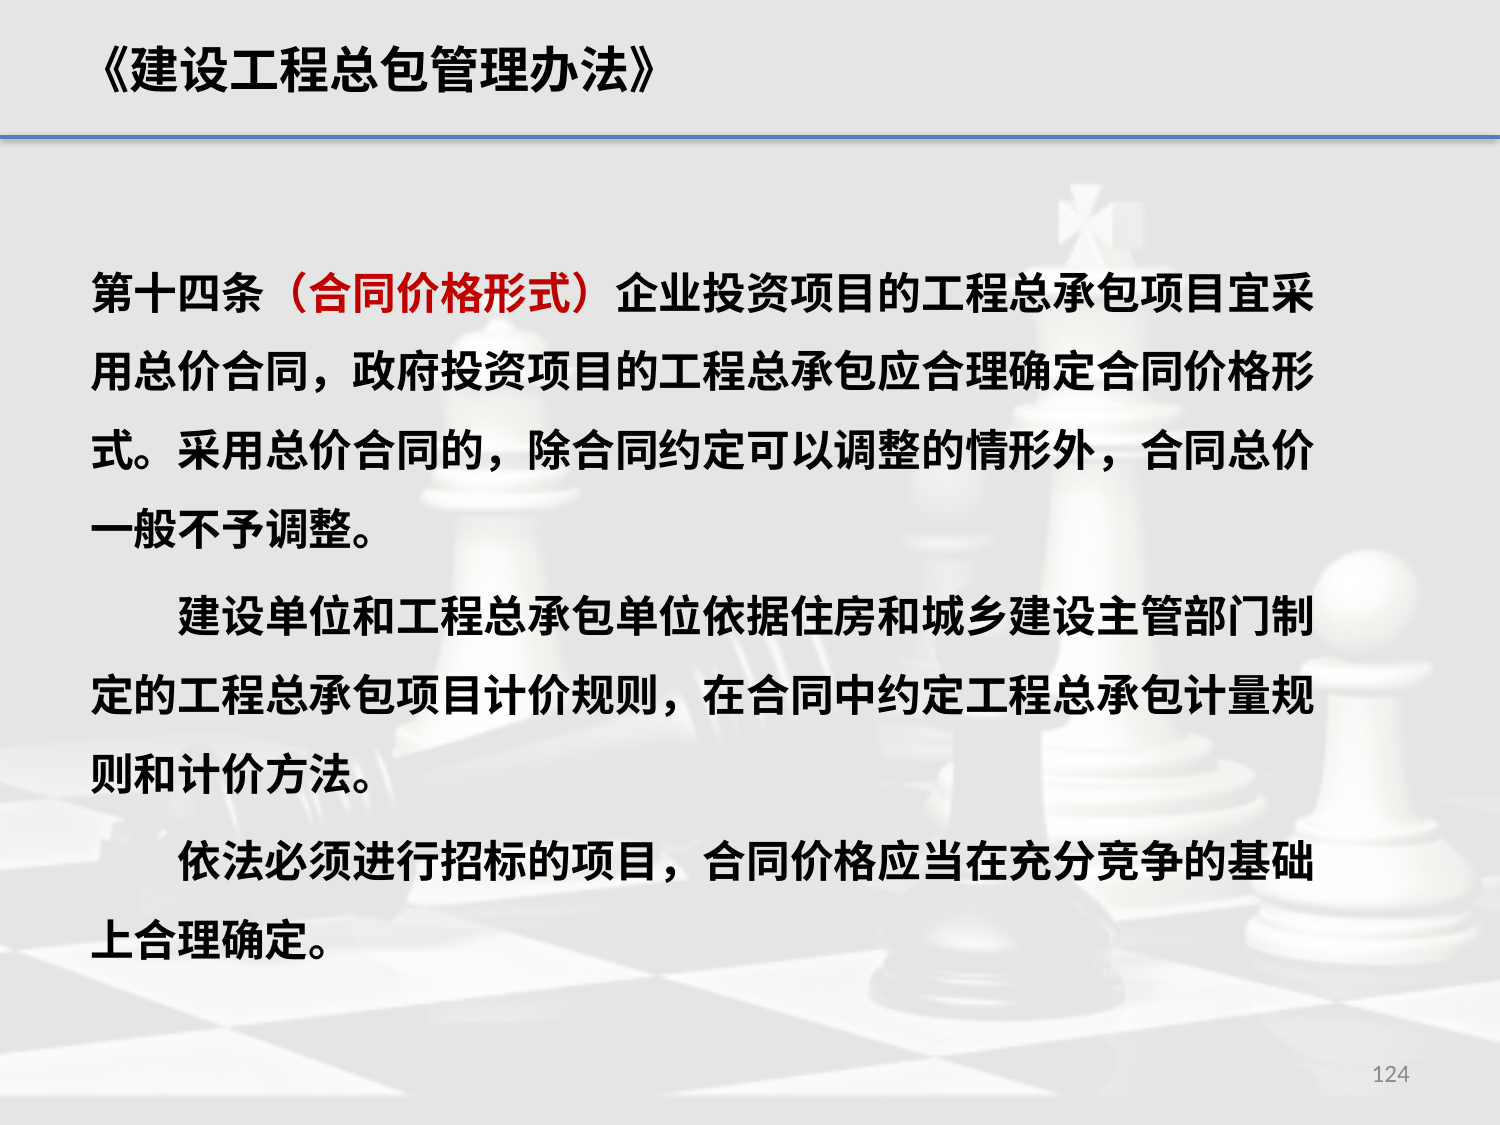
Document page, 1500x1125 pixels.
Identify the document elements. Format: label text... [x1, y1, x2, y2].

slide_number 124 [1074, 1042, 1425, 1103]
list 第十四条（合同价格形式）企业投资项目的工程总承包项目宜采用总价合同，政府投资项目的工程总承包应合理确定合同价格形式。采用总价合同的，除合同约定可以调整的情形外，合同总价一般不予调整。 建设单位和工程总承包单位依据住房和城乡建设主管部门制定的工程总承包项目计价规则，在合同中约定工程总承包计量规则和计价方法。 依法必须进行招标的项目，合同价格应当在充分竞争的基础上合理确定。 [75, 231, 1353, 1064]
text_box 《建设工程总包管理办法》 [64, 30, 762, 106]
